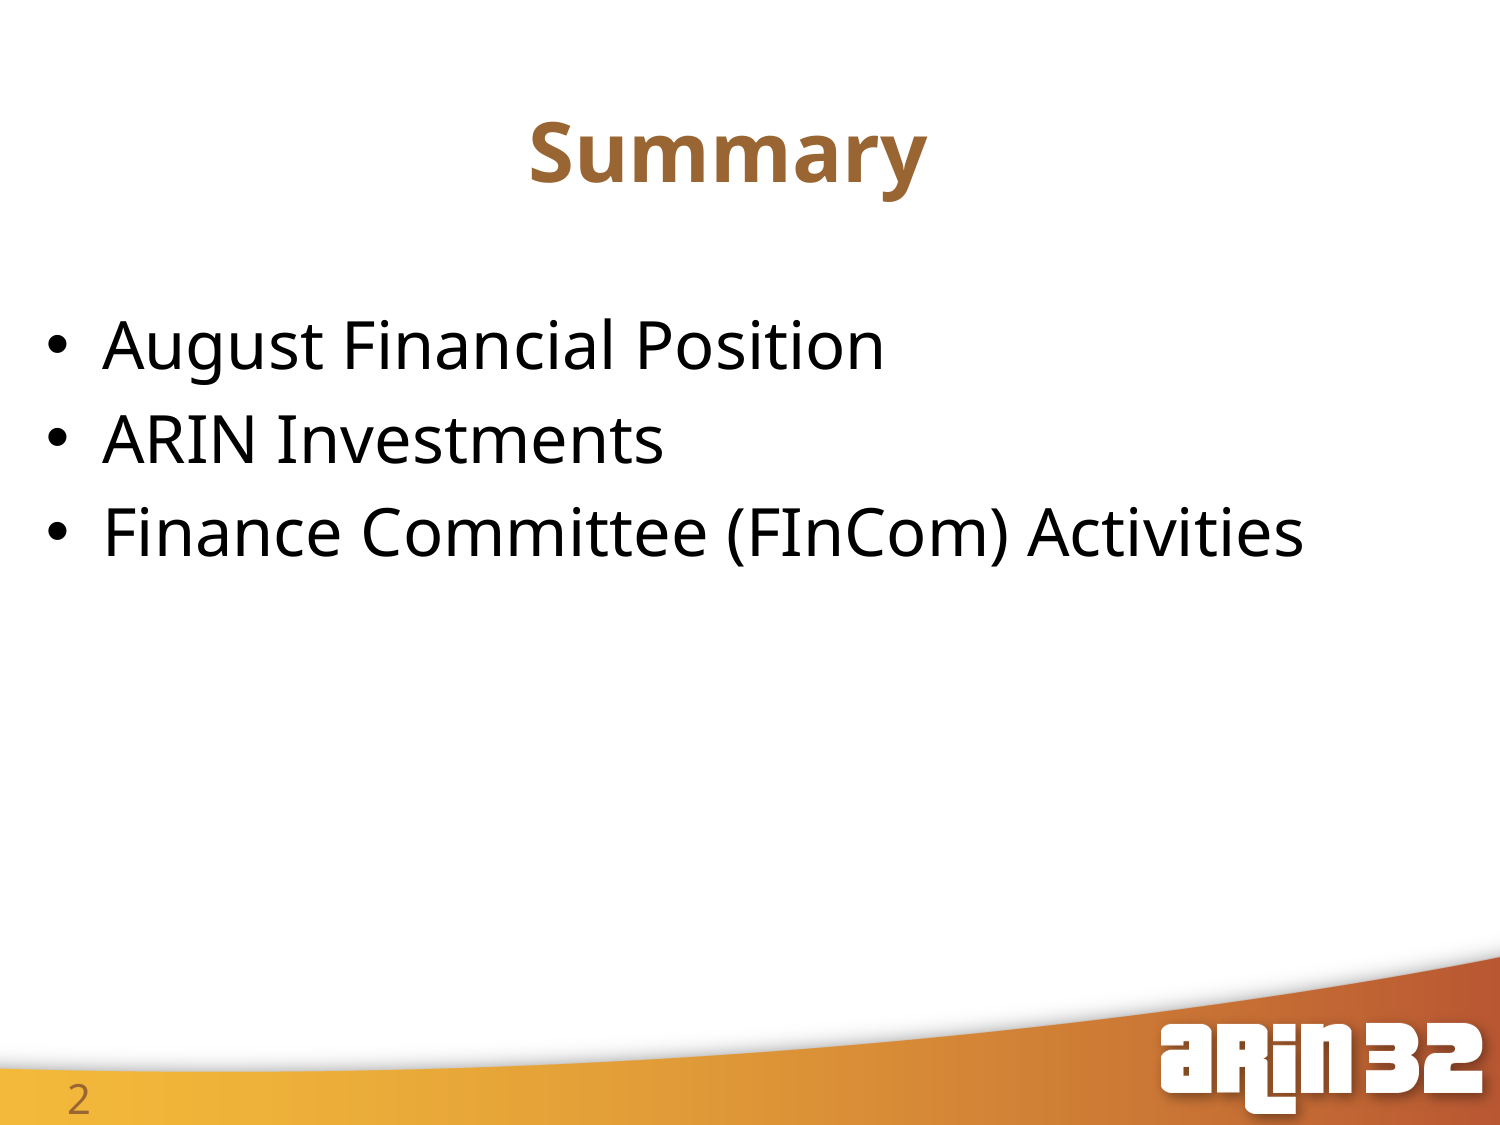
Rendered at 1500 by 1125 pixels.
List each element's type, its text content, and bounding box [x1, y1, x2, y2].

picture [0, 0, 1500, 1125]
list August Financial Position ARIN Investments Finance Committee (FInCom) Activities [31, 295, 1442, 1069]
title Summary [31, 29, 1425, 270]
slide_number 2 [52, 1065, 170, 1125]
